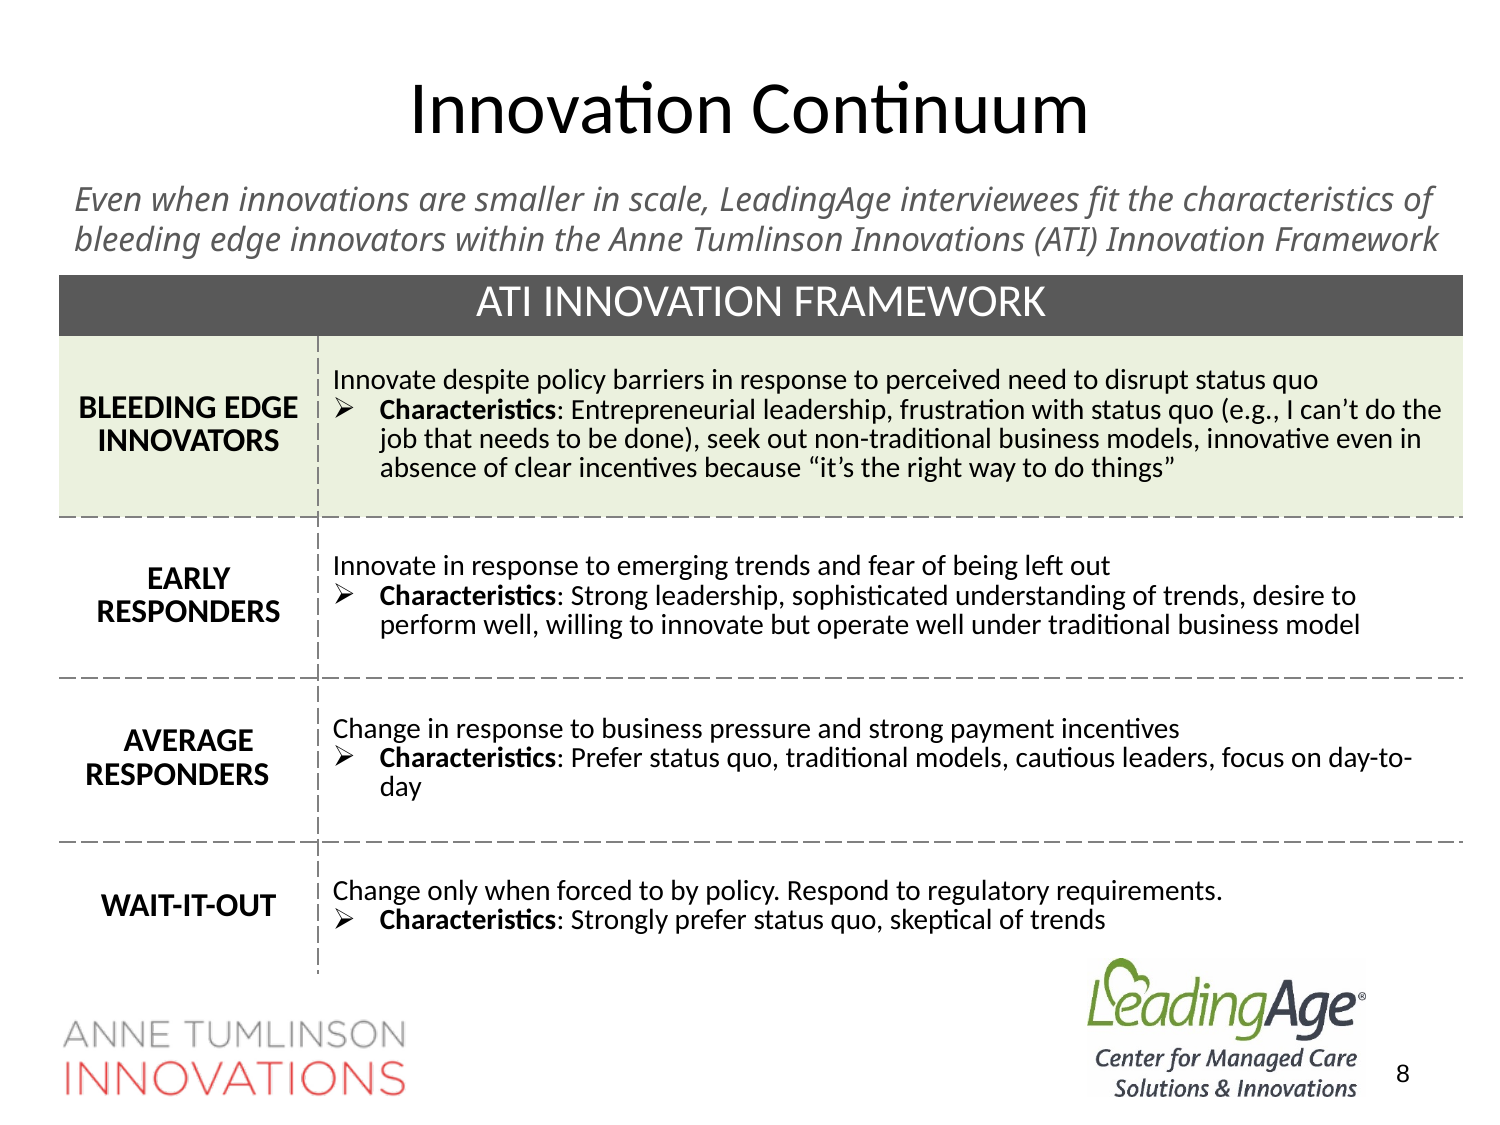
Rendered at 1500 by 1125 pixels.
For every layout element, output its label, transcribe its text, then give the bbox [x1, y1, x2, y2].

table_cell Bleeding Edge Innovators [59, 336, 318, 517]
table_cell Innovate in response to emerging trends and fear of being left out Characteristics: Strong leadership, sophisticated understanding of trends, desire to perform well, willing to innovate but operate well under traditional business model [318, 517, 1463, 678]
title Innovation Continuum [75, 45, 1425, 163]
table_cell Early Responders [59, 517, 318, 678]
table_header ATI Innovation Framework [59, 275, 1463, 336]
picture [62, 1017, 408, 1101]
slide_number 8 [1074, 1042, 1425, 1103]
text_box Even when innovations are smaller in scale, LeadingAge interviewees fit the characteristics of bleeding edge innovators within the Anne Tumlinson Innovations (ATI) Innovation Framework [59, 170, 1472, 266]
table_cell Innovate despite policy barriers in response to perceived need to disrupt status quo Characteristics: Entrepreneurial leadership, frustration with status quo (e.g., I can’t do the job that needs to be done), seek out non-traditional business models, innovative even in absence of clear incentives because “it’s the right way to do things” [318, 336, 1463, 517]
table_cell Change in response to business pressure and strong payment incentives Characteristics: Prefer status quo, traditional models, cautious leaders, focus on day-to-day [318, 678, 1463, 842]
table_cell Average Responders [59, 678, 318, 842]
table_cell Wait-It-Out [59, 842, 318, 974]
table_cell Change only when forced to by policy. Respond to regulatory requirements. Characteristics: Strongly prefer status quo, skeptical of trends [318, 842, 1463, 974]
picture [1087, 974, 1366, 1042]
